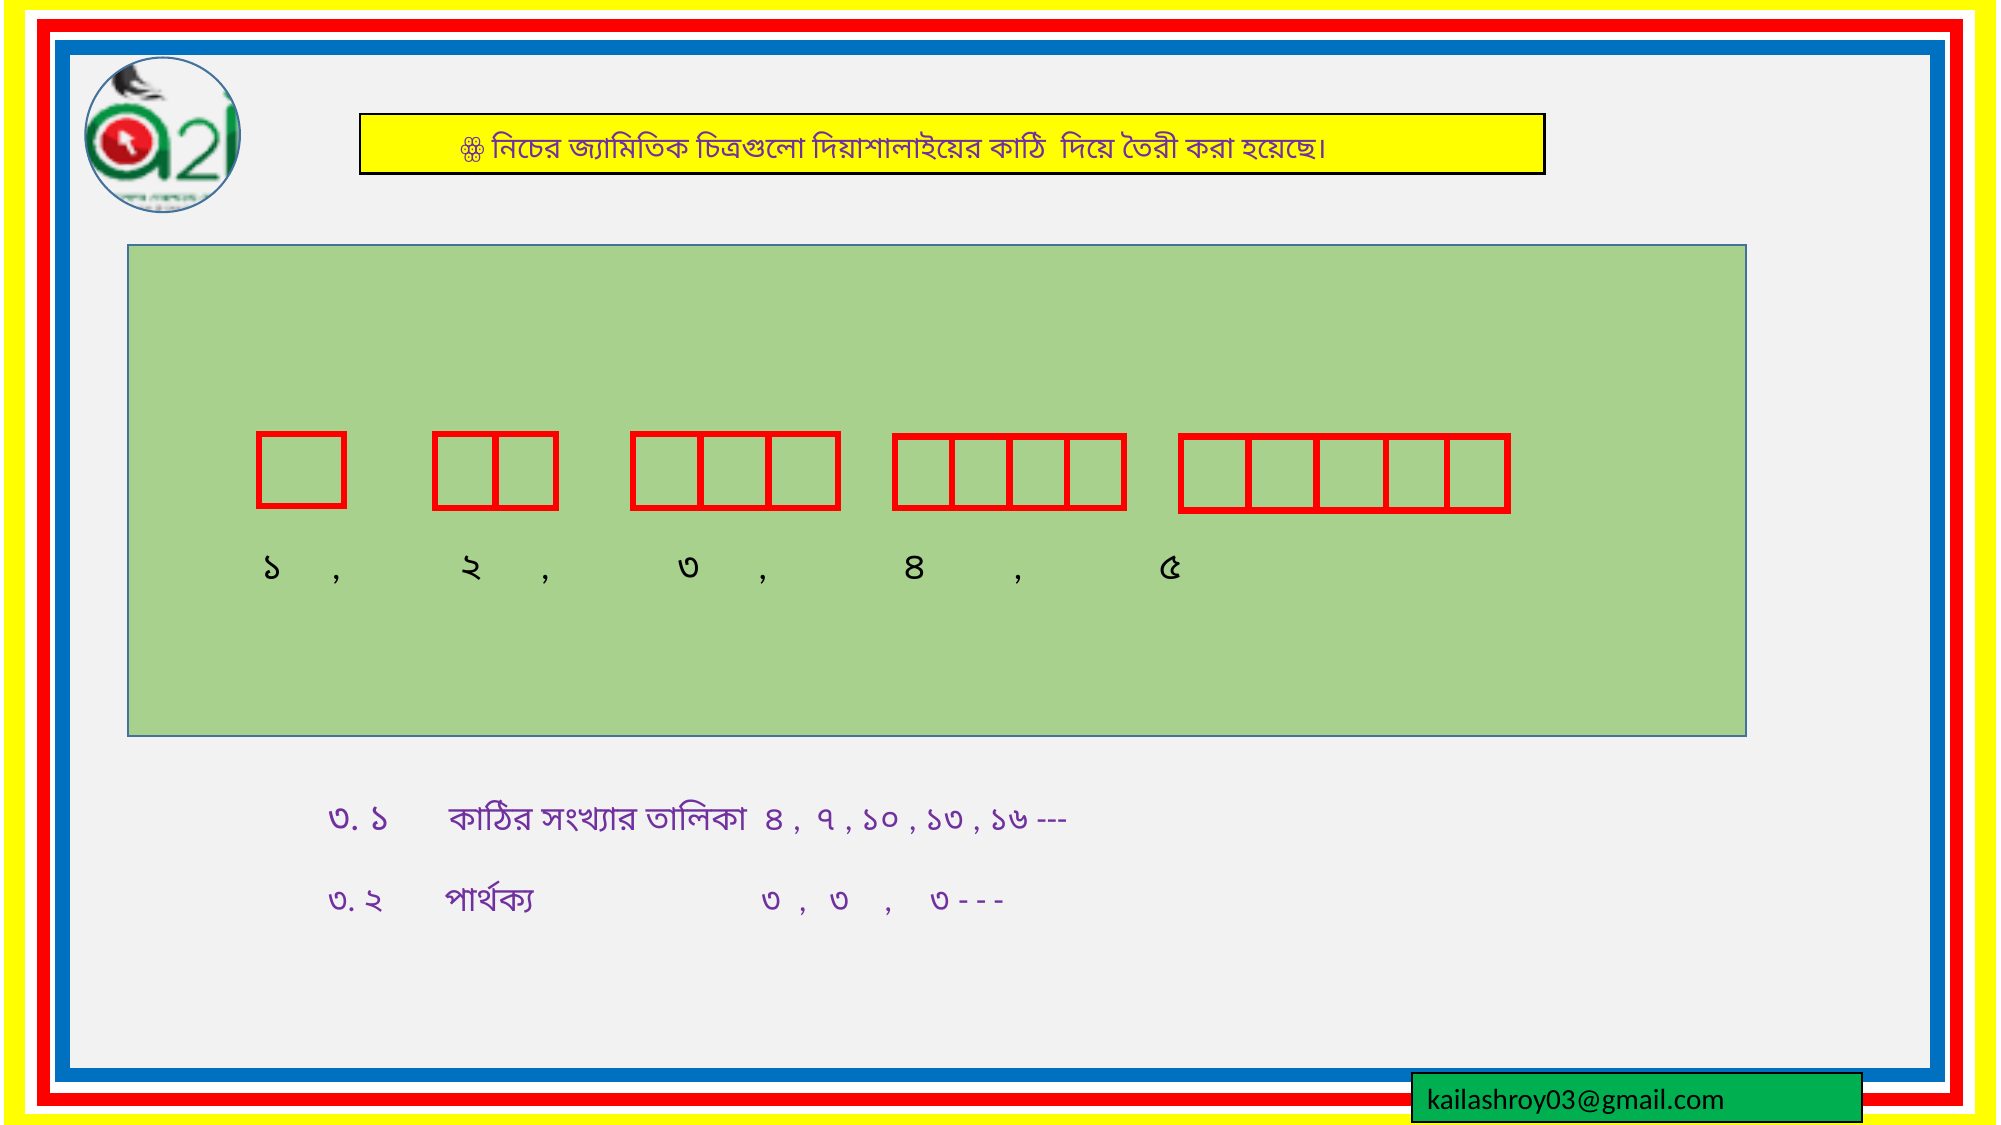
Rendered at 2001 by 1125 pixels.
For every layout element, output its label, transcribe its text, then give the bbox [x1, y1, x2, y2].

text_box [245, 434, 1545, 596]
picture [87, 59, 238, 211]
text_box [127, 244, 1747, 737]
text_box ৩. ১ কাঠির সংখ্যার তালিকা ৪ , ৭ , ১০ , ১৩ , ১৬ --- ৩. ২ পার্থক্য ৩ , ৩ , ৩ - - - [313, 785, 1592, 966]
text_box ꙮ নিচের জ্যামিতিক চিত্রগুলো দিয়াশালাইয়ের কাঠি দিয়ে তৈরী করা হয়েছে। [359, 113, 1546, 175]
